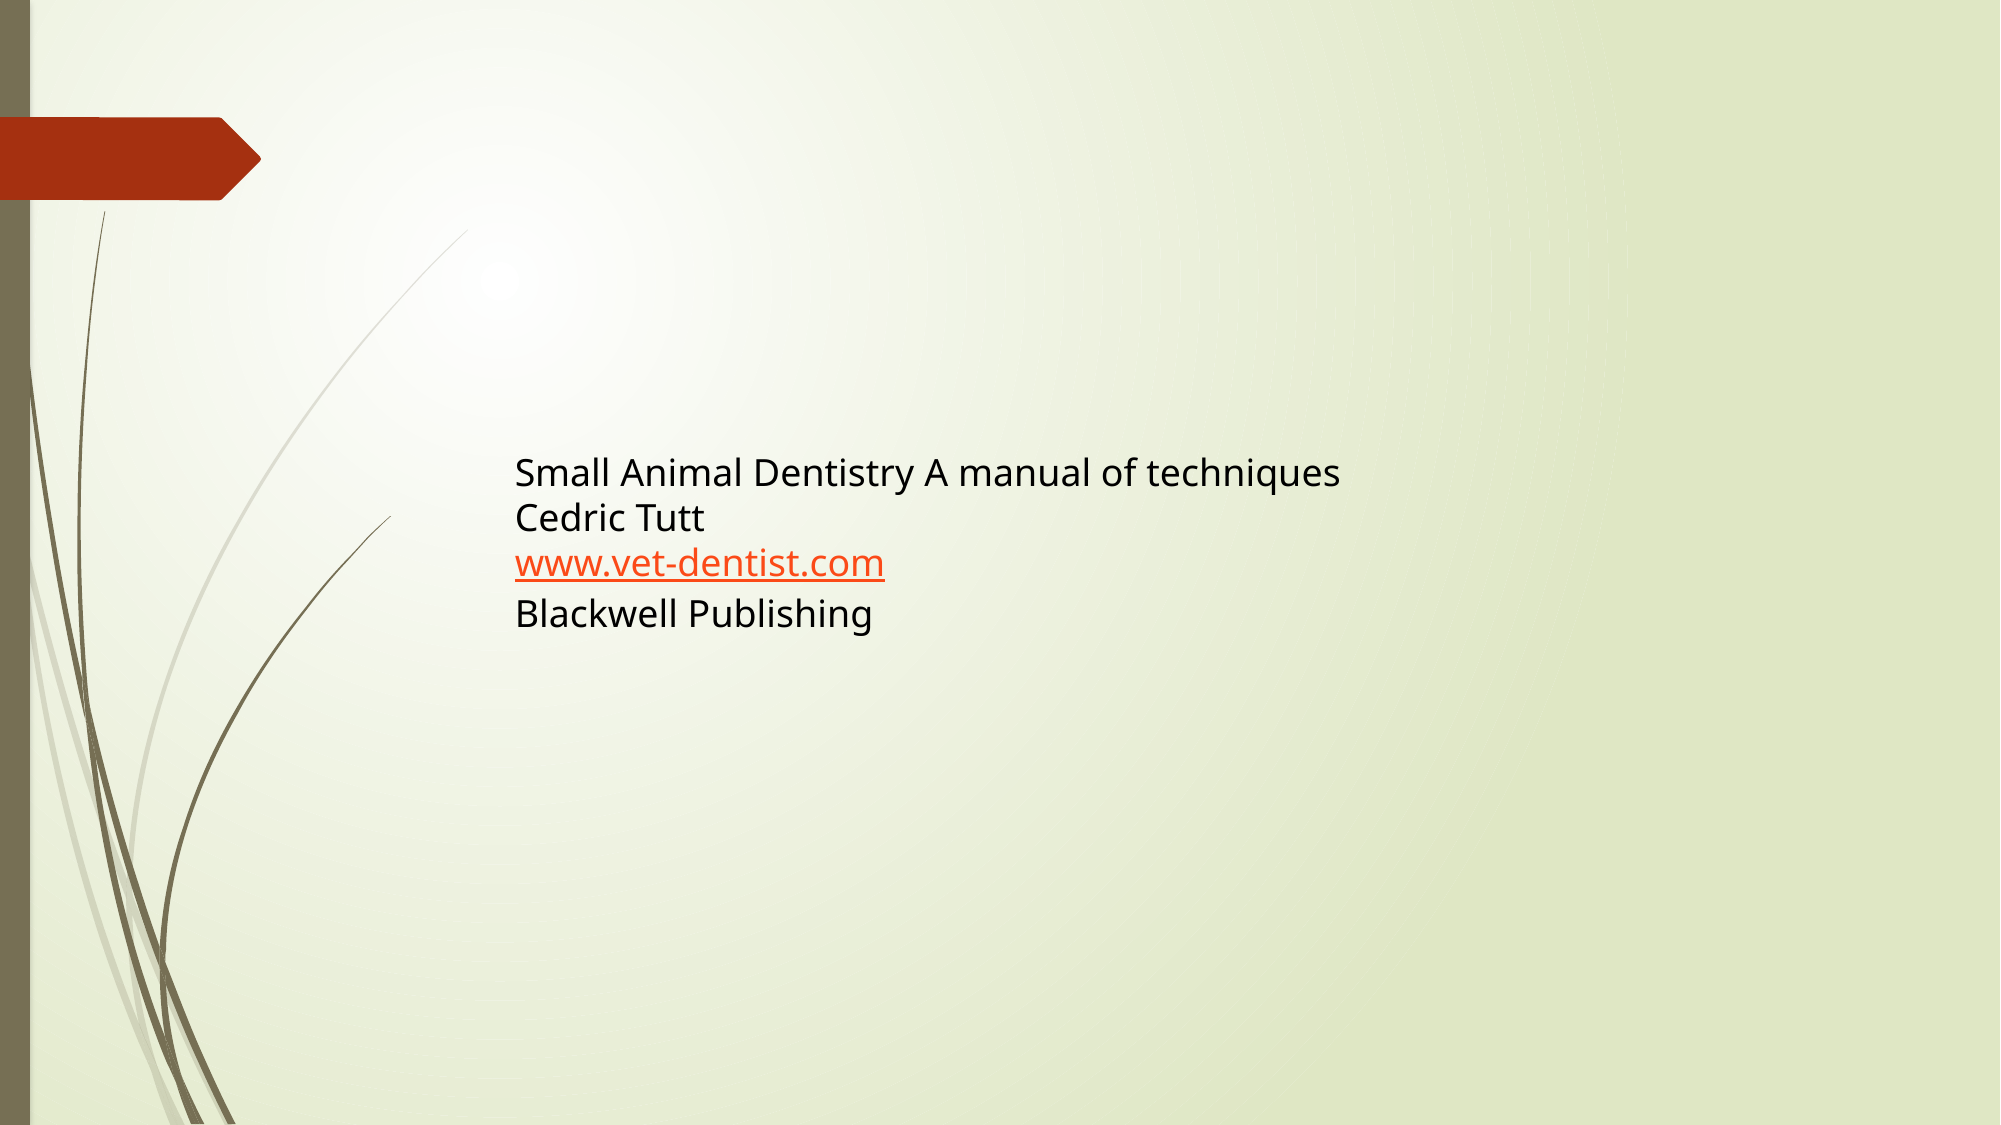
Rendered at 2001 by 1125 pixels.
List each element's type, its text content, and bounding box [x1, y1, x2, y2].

text_box Small Animal Dentistry A manual of techniques Cedric Tutt www.vet-dentist.com Blackwell Publishing [500, 441, 1500, 642]
